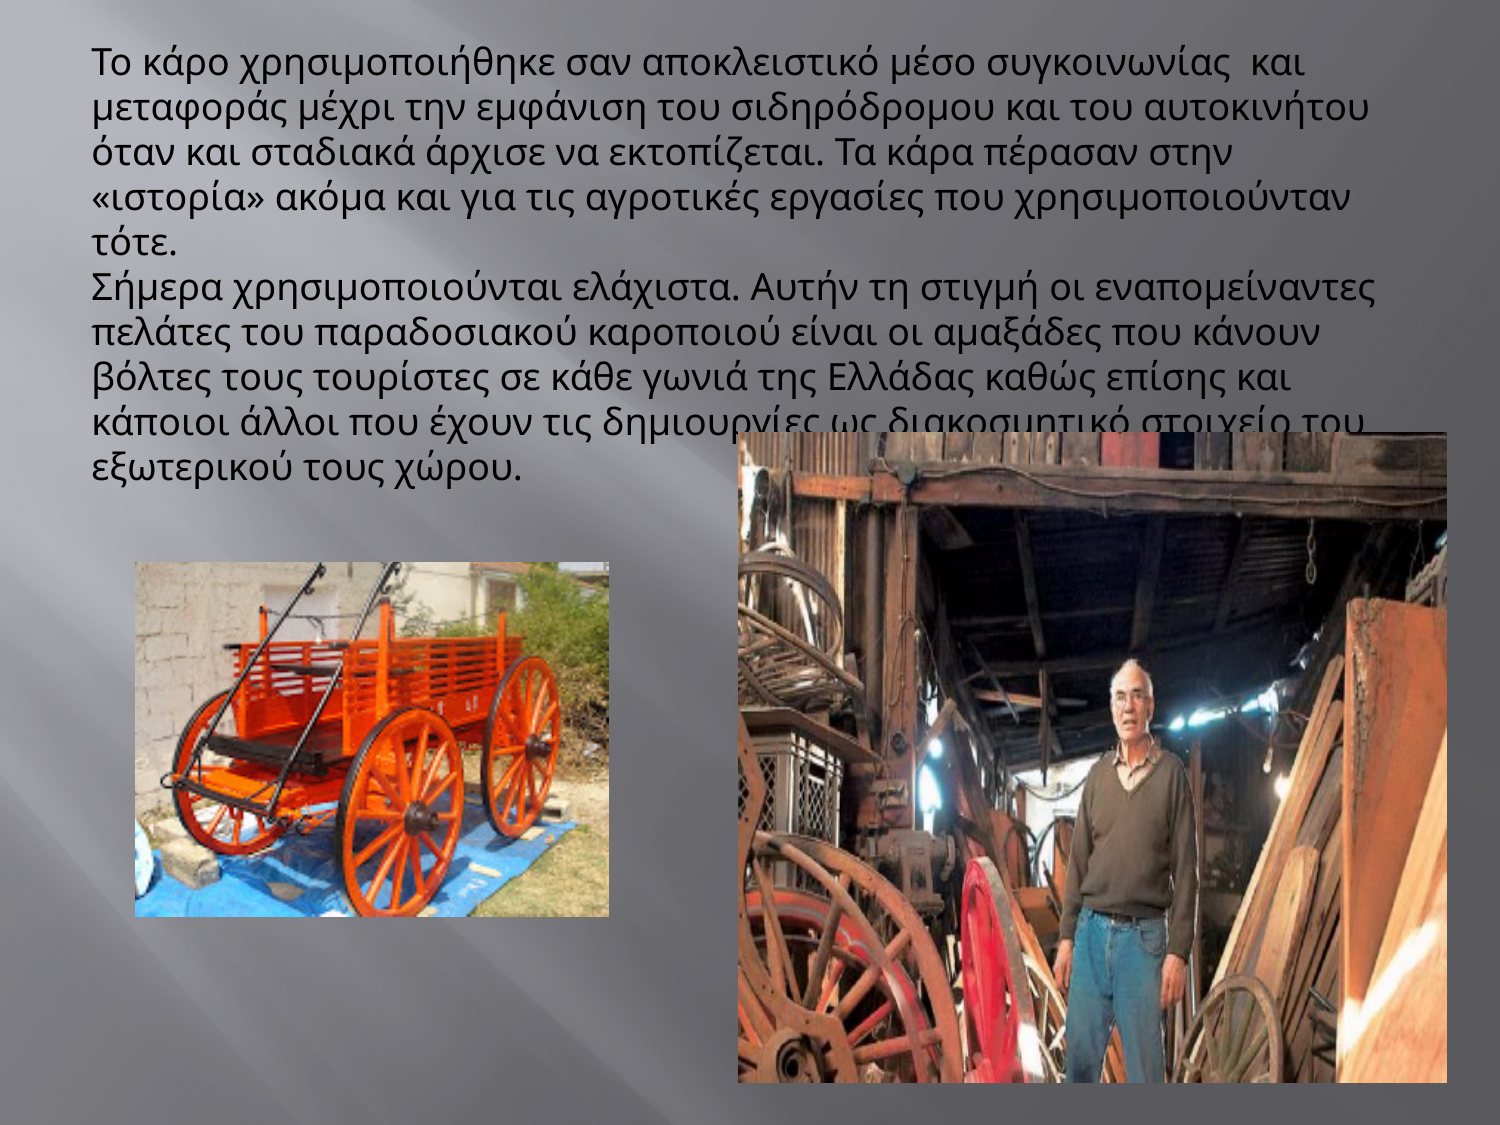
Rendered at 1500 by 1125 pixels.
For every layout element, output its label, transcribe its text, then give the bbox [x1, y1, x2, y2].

picture [737, 432, 1448, 1083]
text_box Το κάρο χρησιμοποιήθηκε σαν αποκλειστικό μέσο συγκοινωνίας και μεταφοράς μέχρι την εμφάνιση του σιδηρόδρομου και του αυτοκινήτου όταν και σταδιακά άρχισε να εκτοπίζεται. Τα κάρα πέρασαν στην «ιστορία» ακόμα και για τις αγροτικές εργασίες που χρησιμοποιούνταν τότε. Σήμερα χρησιμοποιούνται ελάχιστα. Αυτήν τη στιγμή οι εναπομείναντες πελάτες του παραδοσιακού καροποιού είναι οι αμαξάδες που κάνουν βόλτες τους τουρίστες σε κάθε γωνιά της Ελλάδας καθώς επίσης και κάποιοι άλλοι που έχουν τις δημιουργίες ως διακοσμητικό στοιχείο του εξωτερικού τους χώρου. [76, 30, 1424, 496]
picture [135, 562, 609, 918]
